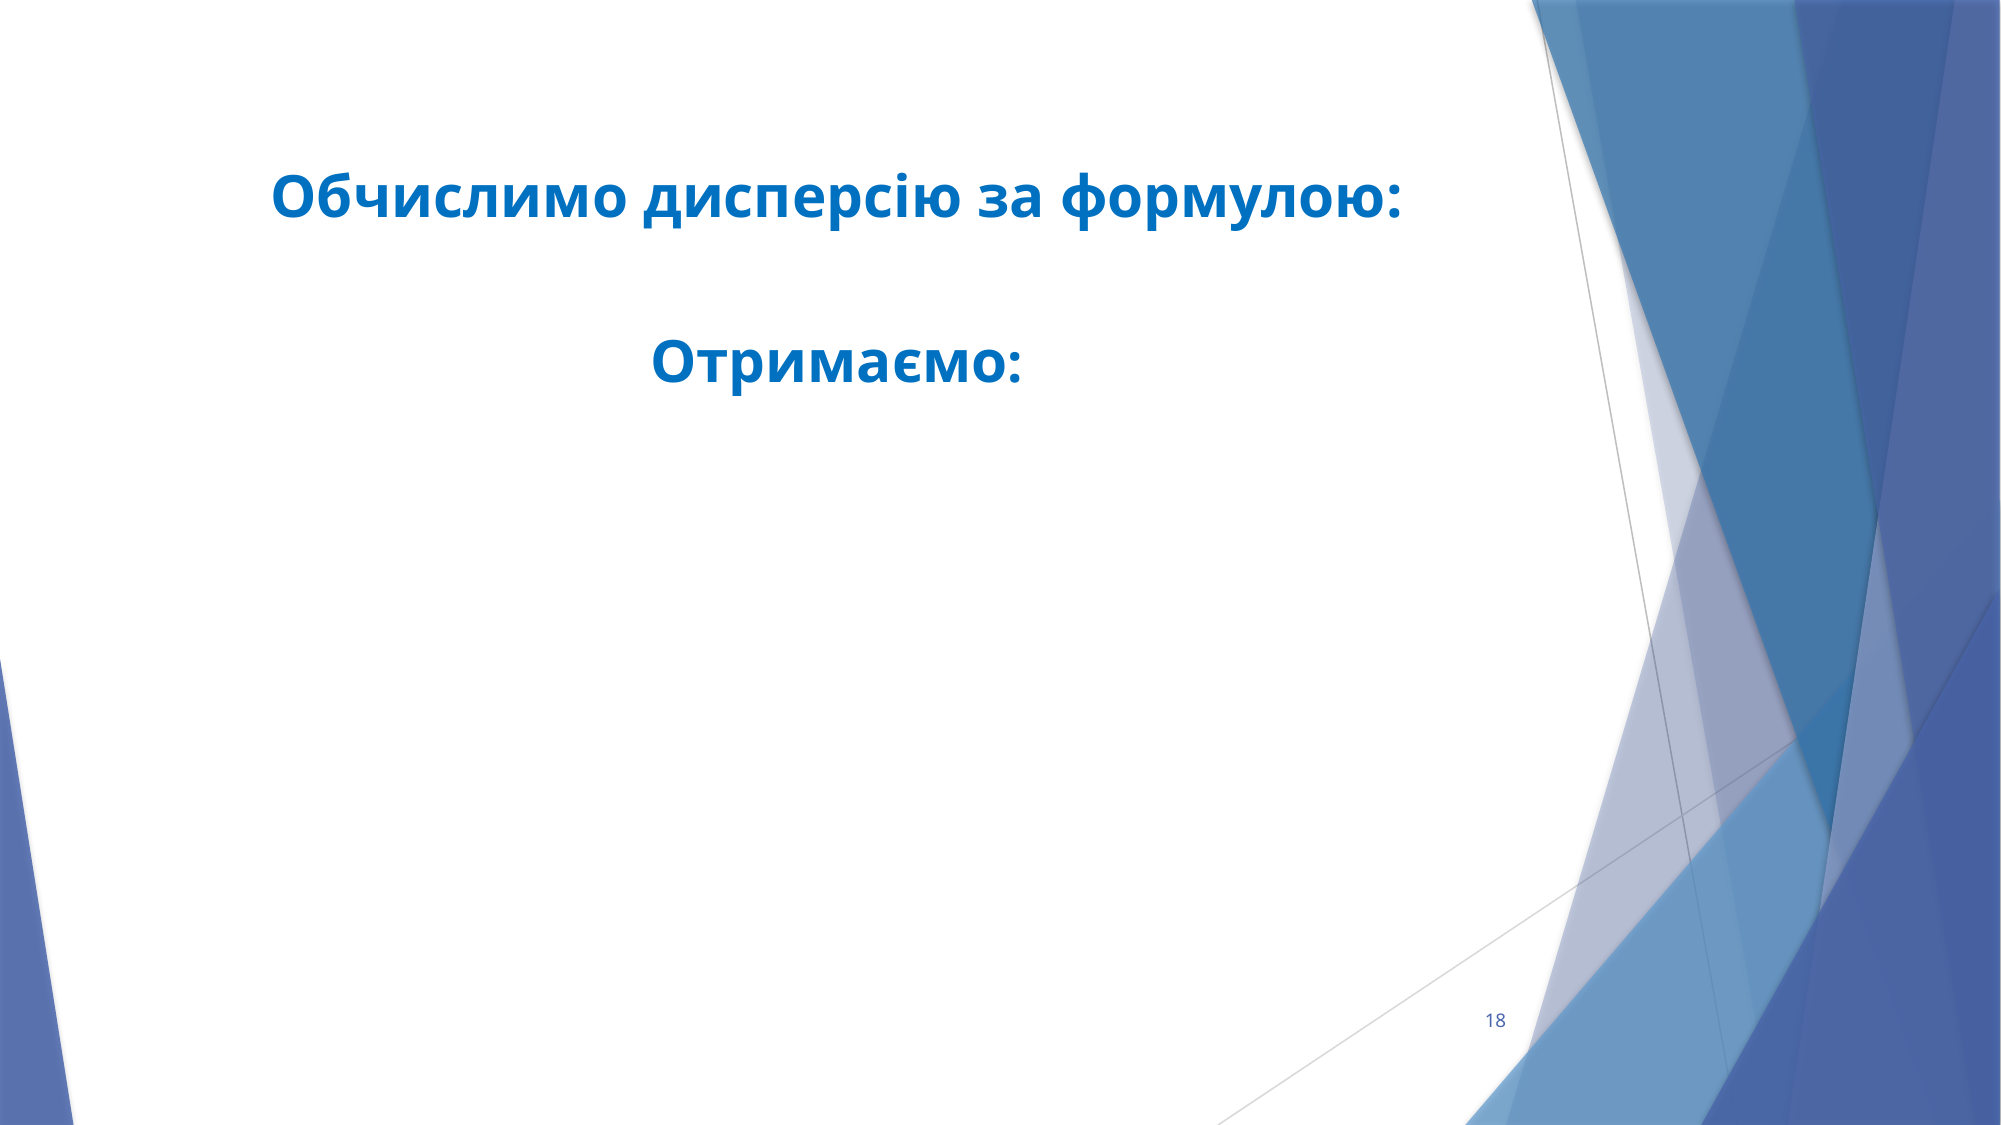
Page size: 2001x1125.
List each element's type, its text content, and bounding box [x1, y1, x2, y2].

slide_number 18 [1409, 991, 1522, 1051]
